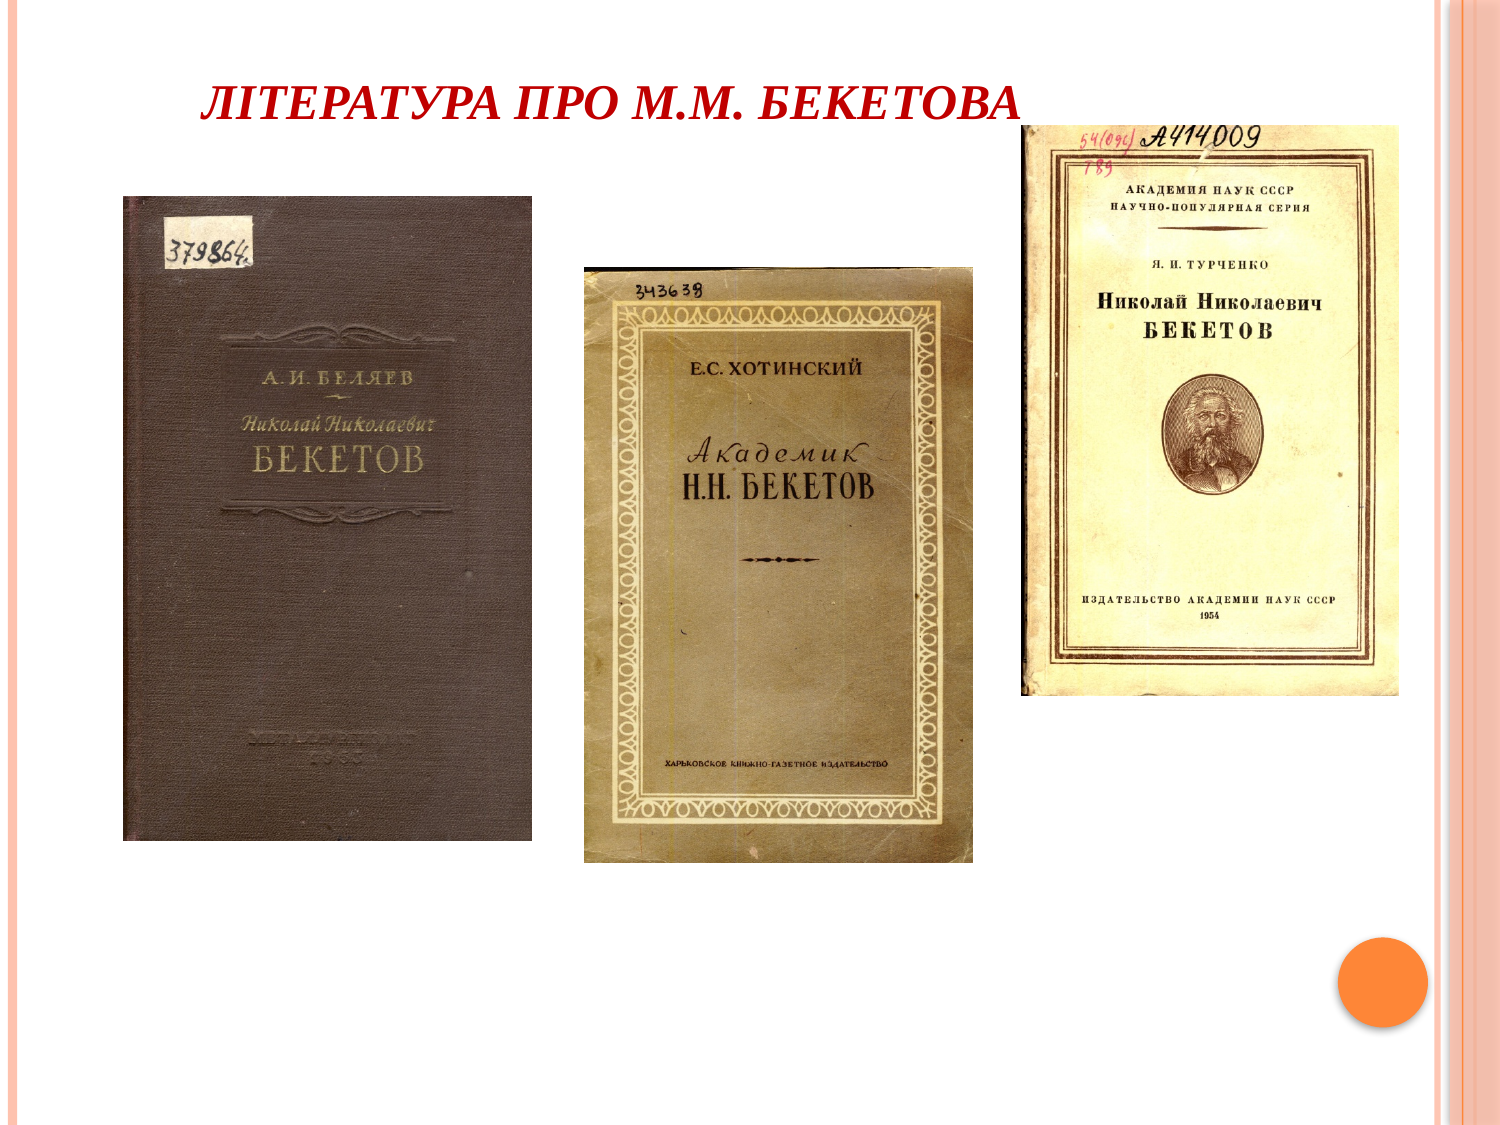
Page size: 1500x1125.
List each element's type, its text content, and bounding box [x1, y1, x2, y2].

picture [584, 266, 973, 864]
title Література про М.М. Бекетова [0, 45, 1225, 138]
picture [123, 195, 533, 841]
picture [1021, 124, 1400, 696]
